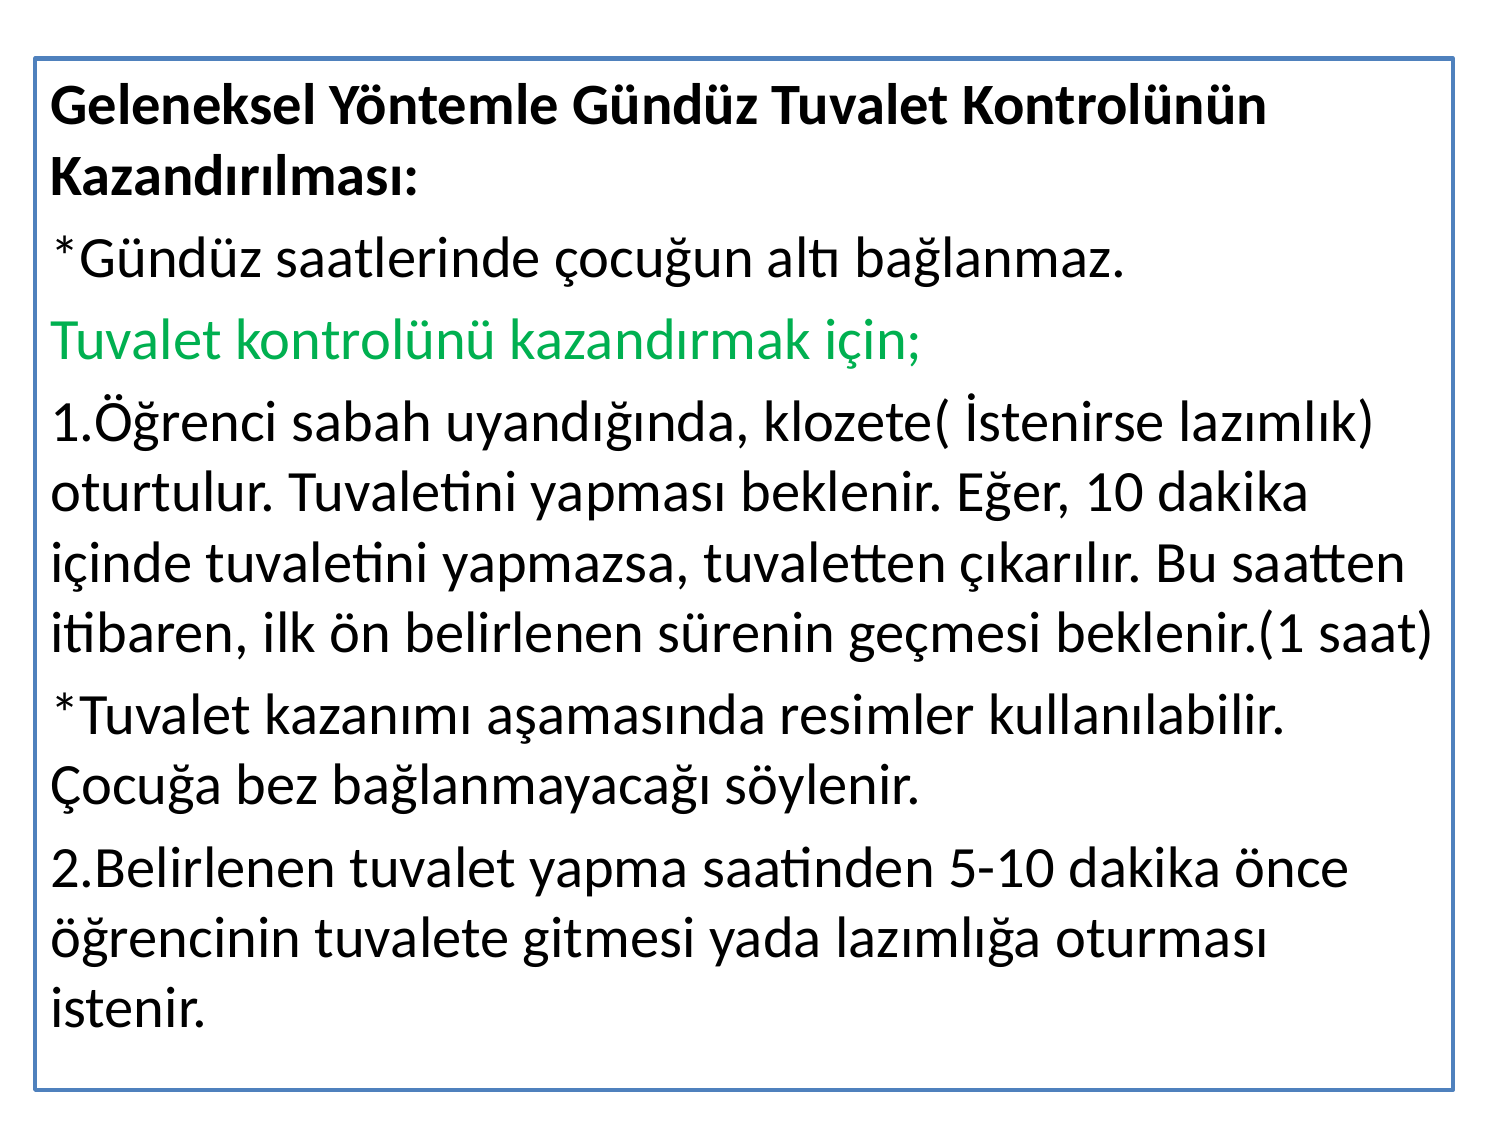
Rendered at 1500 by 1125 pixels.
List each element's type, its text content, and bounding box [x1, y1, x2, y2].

list Geleneksel Yöntemle Gündüz Tuvalet Kontrolünün Kazandırılması: *Gündüz saatlerinde çocuğun altı bağlanmaz. Tuvalet kontrolünü kazandırmak için; 1.Öğrenci sabah uyandığında, klozete( İstenirse lazımlık) oturtulur. Tuvaletini yapması beklenir. Eğer, 10 dakika içinde tuvaletini yapmazsa, tuvaletten çıkarılır. Bu saatten itibaren, ilk ön belirlenen sürenin geçmesi beklenir.(1 saat) *Tuvalet kazanımı aşamasında resimler kullanılabilir. Çocuğa bez bağlanmayacağı söylenir. 2.Belirlenen tuvalet yapma saatinden 5-10 dakika önce öğrencinin tuvalete gitmesi yada lazımlığa oturması istenir. [33, 56, 1455, 1092]
